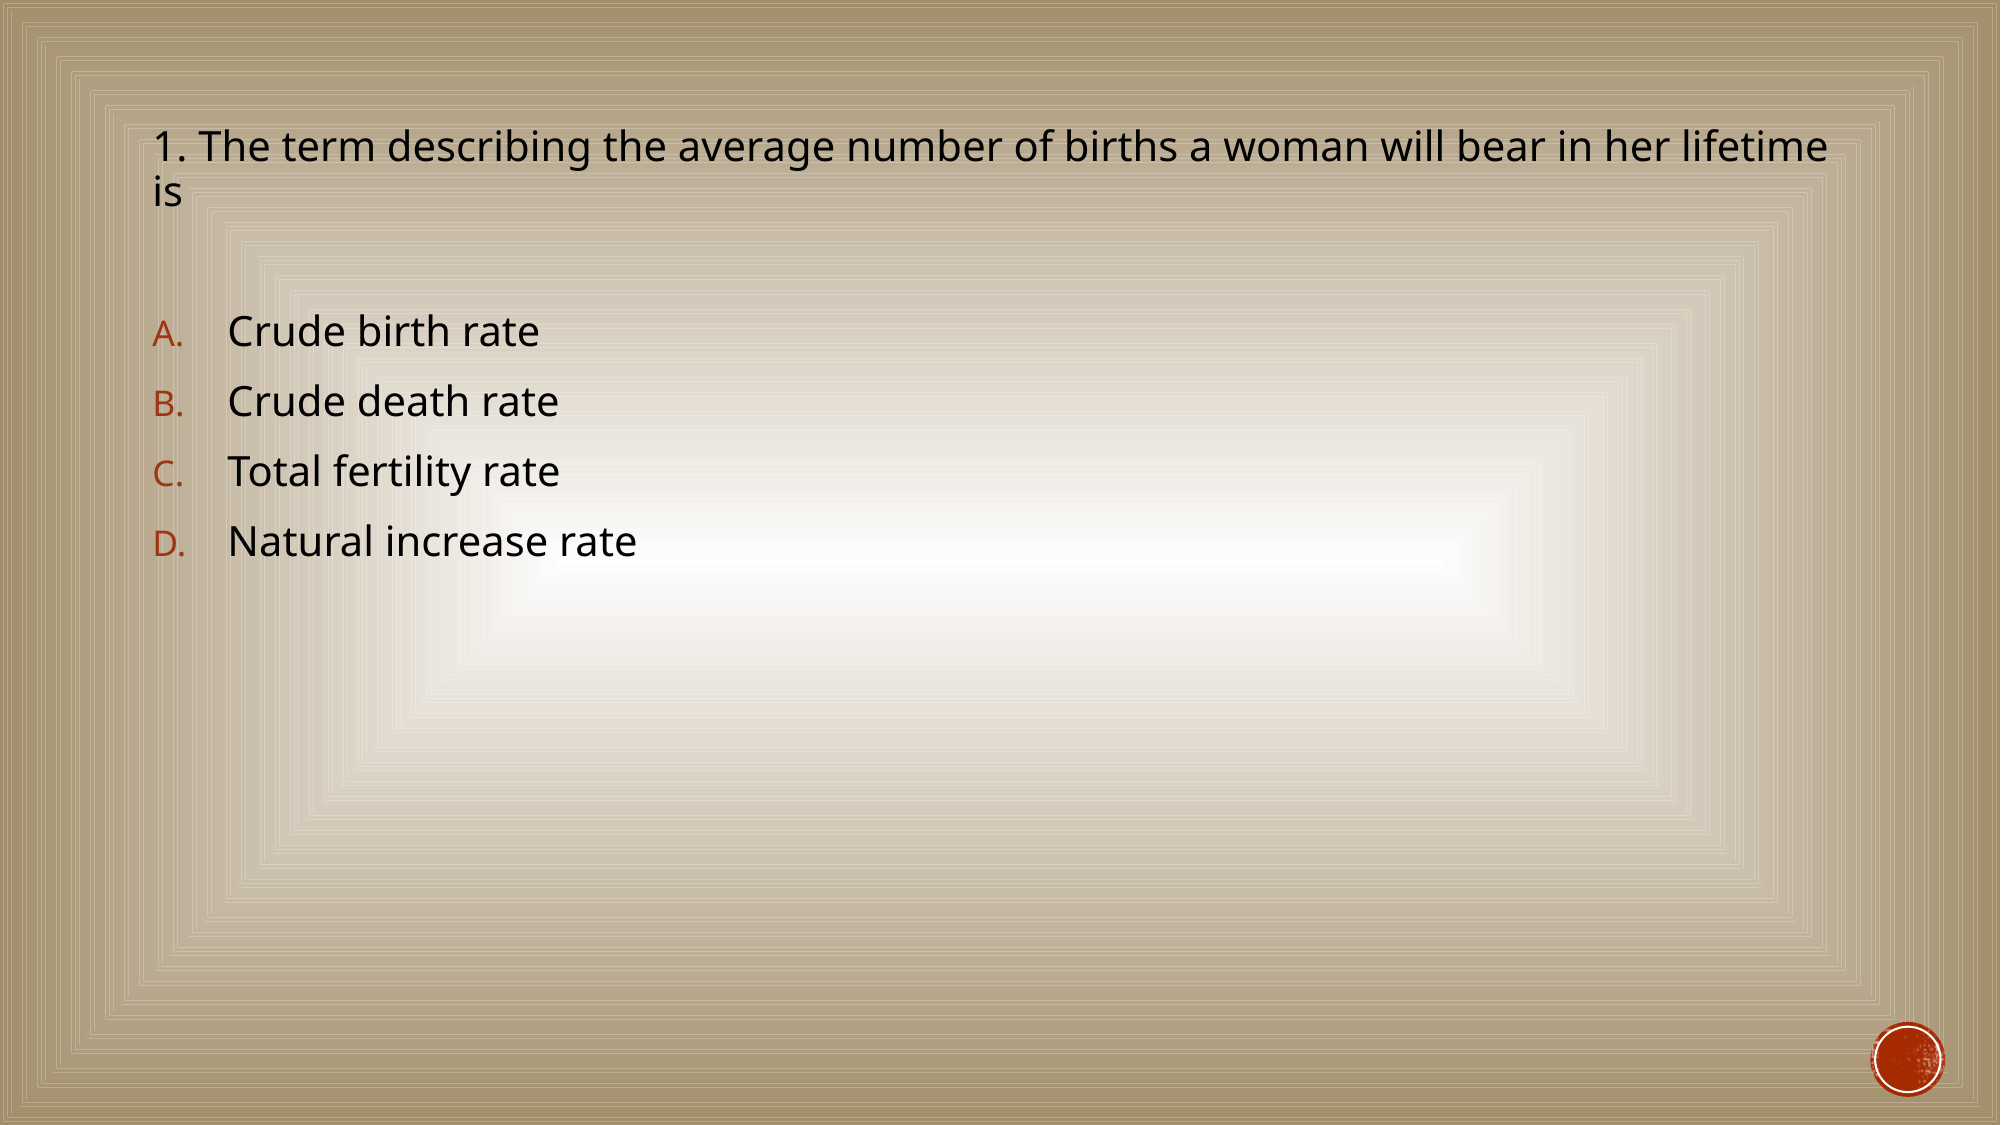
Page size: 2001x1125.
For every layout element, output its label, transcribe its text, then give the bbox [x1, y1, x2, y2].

list 1. The term describing the average number of births a woman will bear in her lifetime is Crude birth rate Crude death rate Total fertility rate Natural increase rate [137, 117, 1863, 1014]
